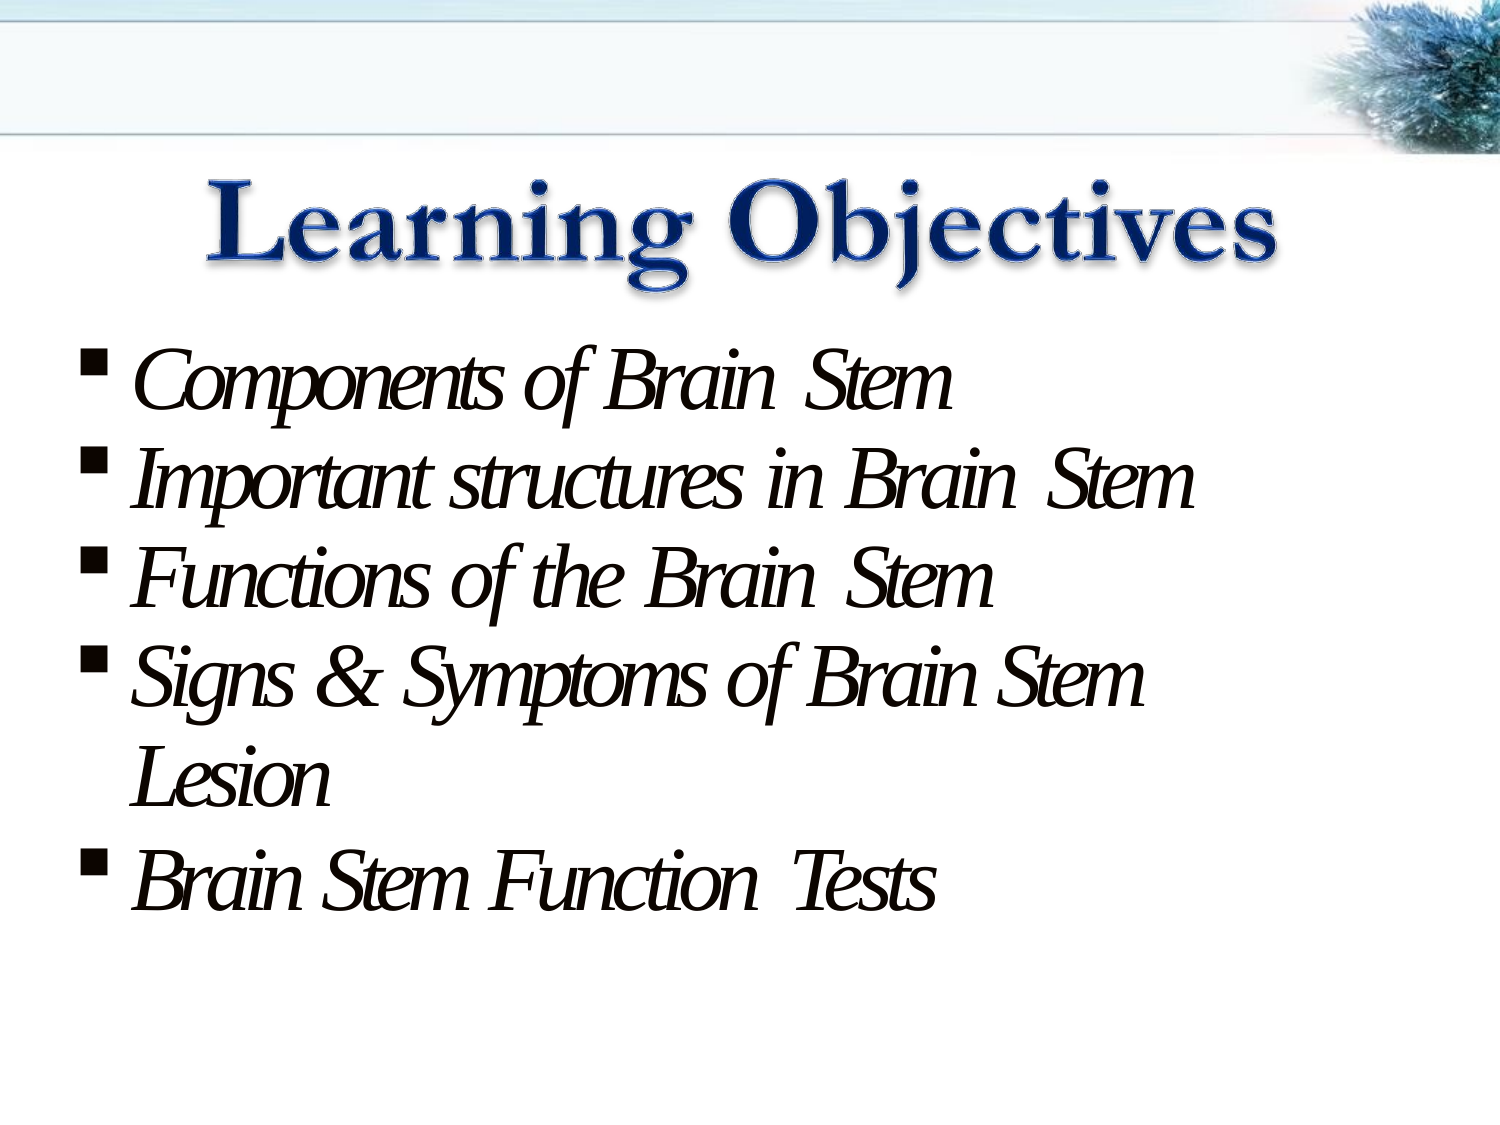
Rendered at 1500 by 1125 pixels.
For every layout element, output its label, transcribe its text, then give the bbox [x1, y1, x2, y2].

text_box Components of Brain Stem Important structures in Brain Stem Functions of the Brain Stem Signs & Symptoms of Brain Stem Lesion Brain Stem Function Tests [71, 323, 1327, 929]
picture [0, 0, 1500, 1125]
text_box [118, 101, 1428, 387]
